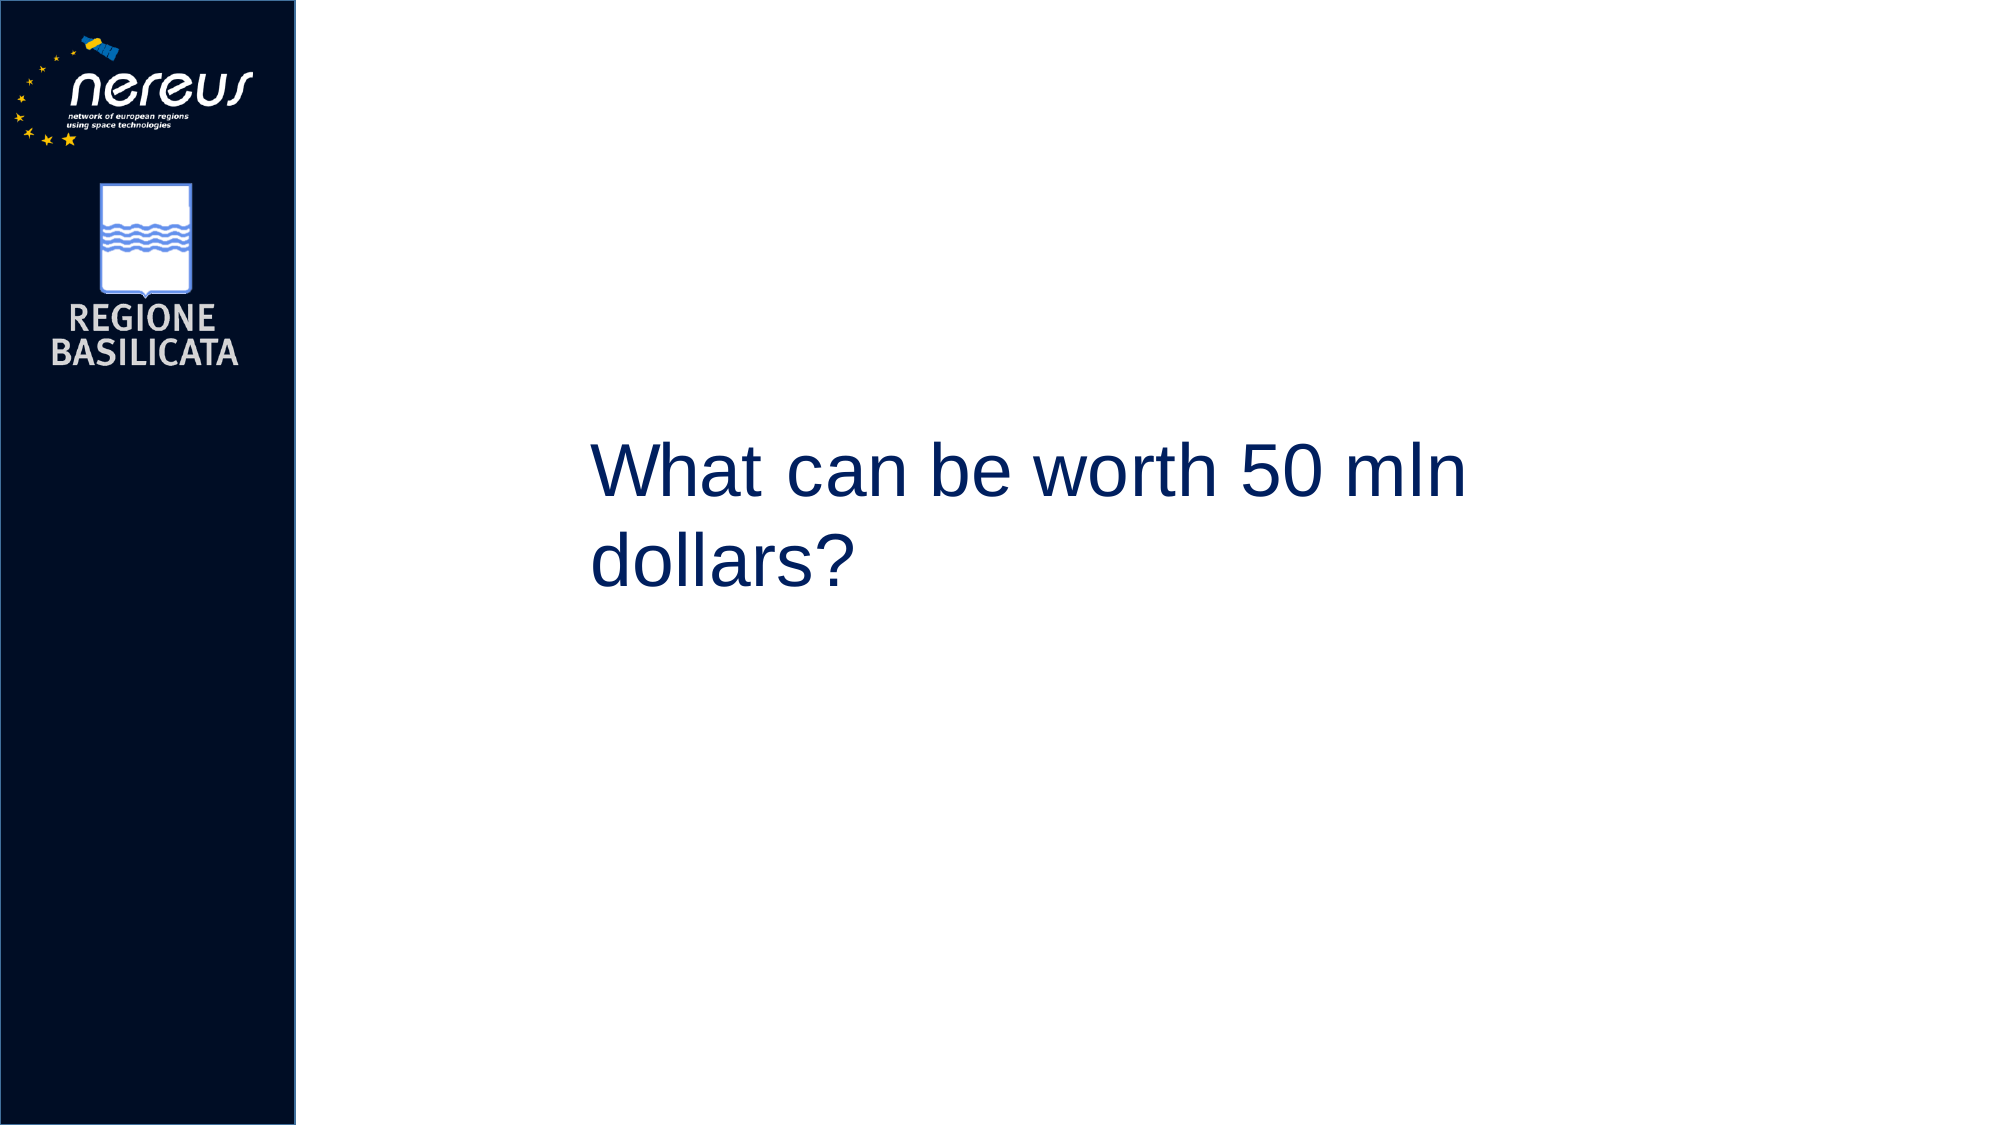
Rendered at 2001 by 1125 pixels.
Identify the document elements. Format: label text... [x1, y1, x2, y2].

title What can be worth 50 mln dollars? [587, 419, 1708, 610]
picture [14, 35, 253, 146]
picture [40, 181, 246, 377]
